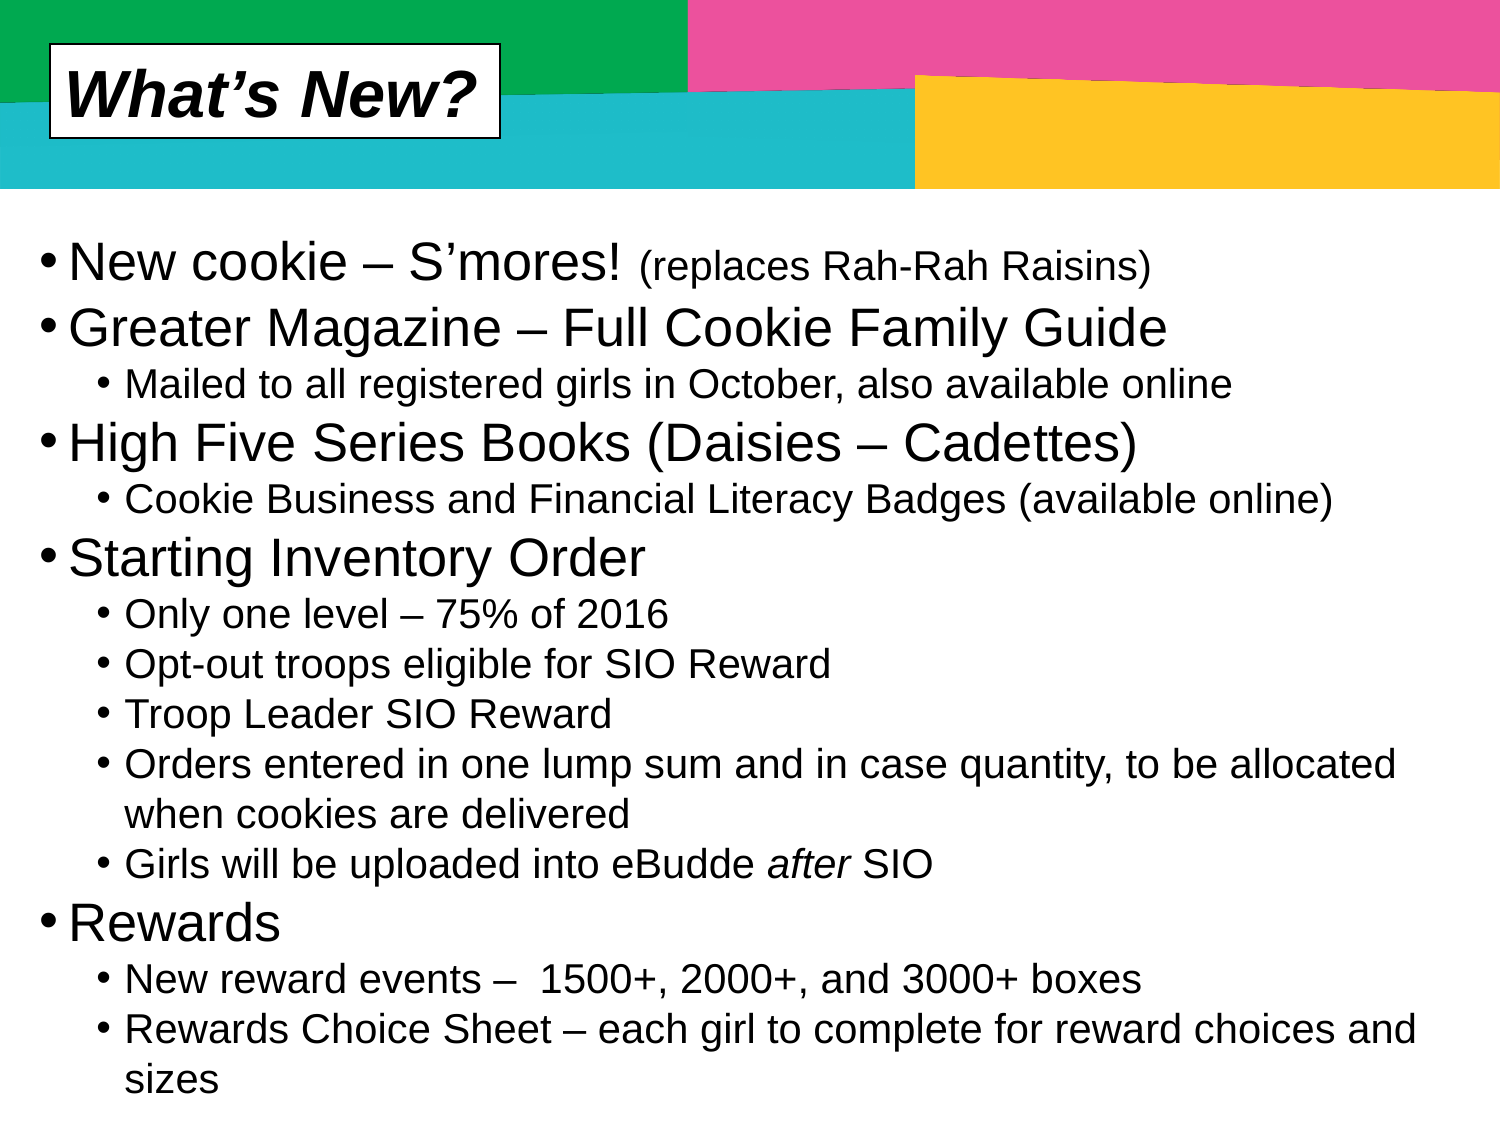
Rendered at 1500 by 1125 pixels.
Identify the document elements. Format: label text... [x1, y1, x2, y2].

list New cookie – S’mores! (replaces Rah-Rah Raisins) Greater Magazine – Full Cookie Family Guide Mailed to all registered girls in October, also available online High Five Series Books (Daisies – Cadettes) Cookie Business and Financial Literacy Badges (available online) Starting Inventory Order Only one level – 75% of 2016 Opt-out troops eligible for SIO Reward Troop Leader SIO Reward Orders entered in one lump sum and in case quantity, to be allocated when cookies are delivered Girls will be uploaded into eBudde after SIO Rewards New reward events – 1500+, 2000+, and 3000+ boxes Rewards Choice Sheet – each girl to complete for reward choices and sizes [24, 226, 1500, 1125]
picture [0, 0, 1500, 189]
